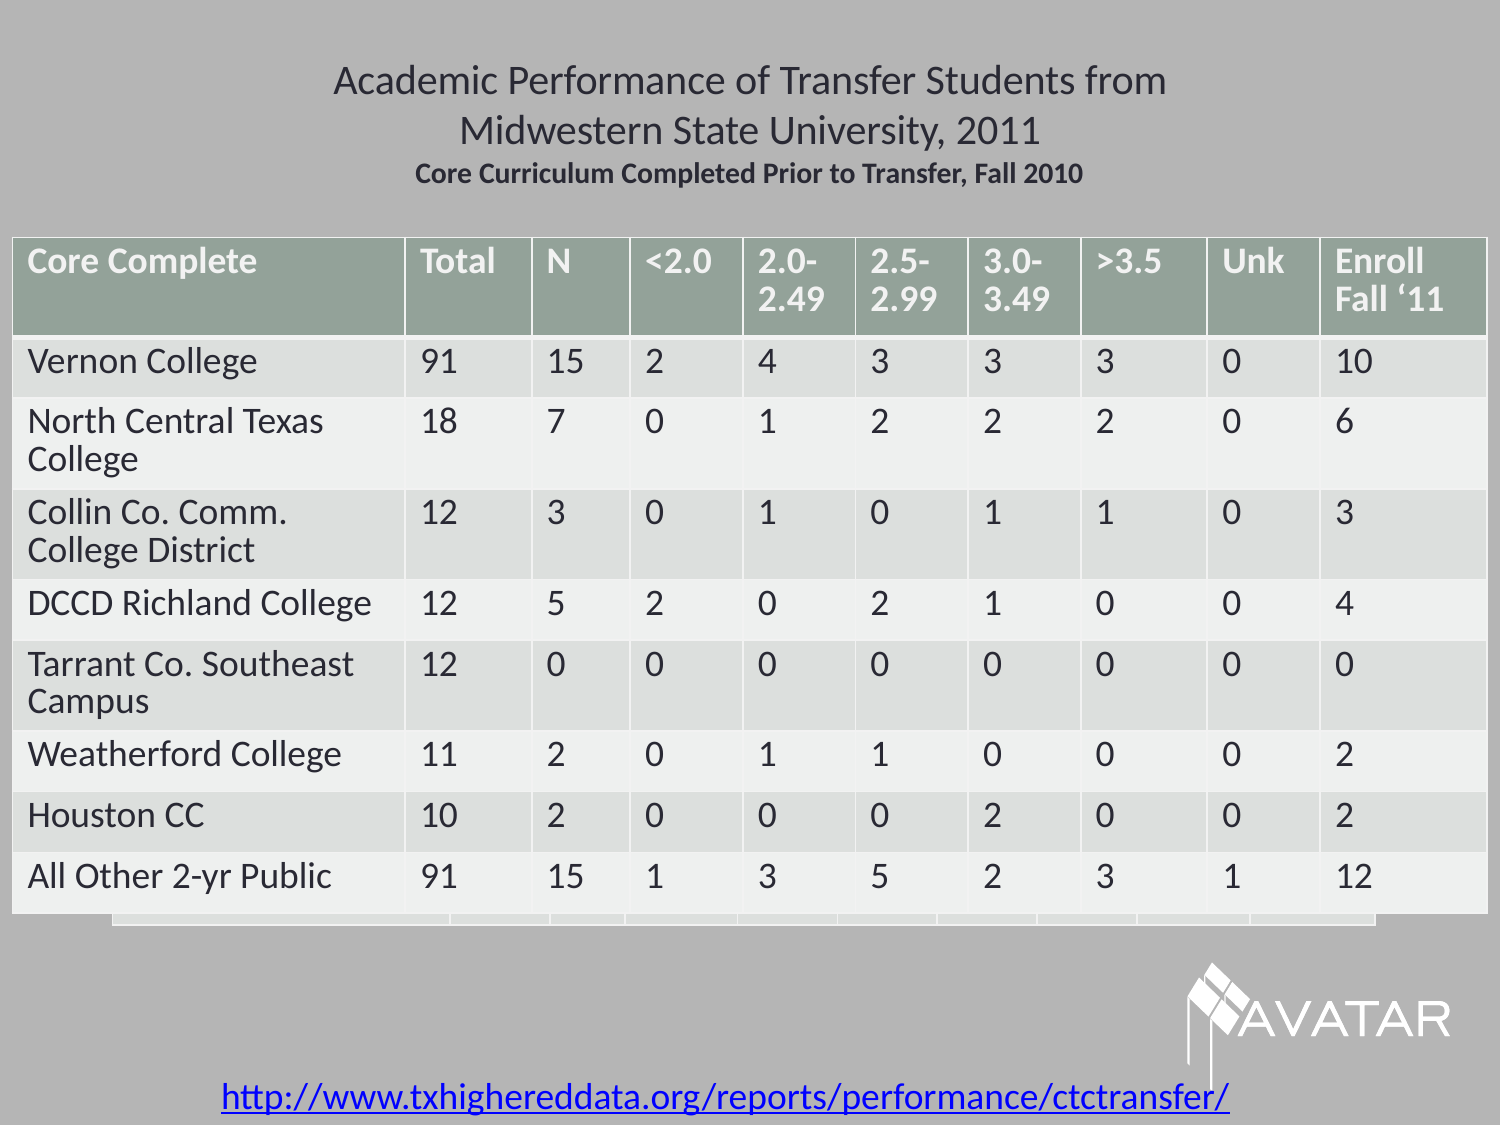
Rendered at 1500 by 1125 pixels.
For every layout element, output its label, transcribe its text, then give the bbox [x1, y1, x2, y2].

table_cell 3 [744, 853, 855, 912]
table_cell 0 [1082, 732, 1206, 791]
table_cell 0 [856, 490, 967, 579]
table_cell 3 [533, 490, 629, 579]
table_cell 1 [838, 914, 936, 924]
table_cell 0 [631, 732, 742, 791]
table_cell 0 [856, 641, 967, 730]
table_cell 0 [1038, 914, 1136, 924]
table_cell 2 [551, 914, 624, 924]
table_cell 12 [1321, 853, 1486, 912]
table_cell 0 [1208, 792, 1319, 852]
table_header 2.0-2.49 [744, 238, 855, 335]
table_cell 4 [1321, 580, 1486, 639]
table_header N [533, 238, 629, 335]
table_cell 91 [406, 853, 531, 912]
table_cell 1 [969, 580, 1080, 639]
table_cell 3 [1082, 853, 1206, 912]
table_cell 0 [631, 792, 742, 852]
table_header Unk [1208, 238, 1319, 335]
table_cell 0 [1321, 641, 1486, 730]
table_cell 0 [533, 641, 629, 730]
table_cell 2 [856, 580, 967, 639]
table_cell 2 [1251, 914, 1374, 924]
table_cell 15 [533, 340, 629, 397]
table_cell 0 [631, 490, 742, 579]
table_cell 2 [533, 792, 629, 852]
table_cell 1 [631, 853, 742, 912]
table_cell 10 [406, 792, 531, 852]
table_cell 0 [1208, 340, 1319, 397]
table_cell 7 [533, 399, 629, 488]
table_cell 0 [744, 580, 855, 639]
table_header >3.5 [1082, 238, 1206, 335]
table_header 3.0-3.49 [969, 238, 1080, 335]
table_cell Collin Co. Comm. College District [13, 490, 404, 579]
table_cell 3 [1082, 340, 1206, 397]
table_cell 3 [856, 340, 967, 397]
table_cell 1 [1082, 490, 1206, 579]
table_cell 0 [938, 914, 1036, 924]
table_cell 91 [406, 340, 531, 397]
table_cell Vernon College [13, 340, 404, 397]
table_cell 0 [1138, 914, 1249, 924]
table_cell 3 [1321, 490, 1486, 579]
table_cell 0 [856, 792, 967, 852]
table_cell 2 [1321, 732, 1486, 791]
table_cell 1 [738, 914, 837, 924]
table_cell 5 [533, 580, 629, 639]
table_cell 0 [1208, 399, 1319, 488]
table_cell 0 [969, 641, 1080, 730]
table_cell 1 [744, 732, 855, 791]
table_cell 11 [406, 732, 531, 791]
table_cell Houston CC [13, 792, 404, 852]
table_cell 3 [969, 340, 1080, 397]
table_cell DCCD Richland College [13, 580, 404, 639]
table_header <2.0 [631, 238, 742, 335]
table_cell Tarrant Co. Southeast Campus [13, 641, 404, 730]
table_cell 0 [969, 732, 1080, 791]
title Academic Performance of Transfer Students from Midwestern State University, 2011 Core Curriculum Completed Prior to Transfer, Fall 2010 [75, 45, 1425, 233]
table_cell 0 [1208, 732, 1319, 791]
table_cell 2 [856, 399, 967, 488]
table_cell 13 [451, 914, 549, 924]
table_cell 0 [1082, 641, 1206, 730]
table_cell 0 [1208, 490, 1319, 579]
table_cell 0 [631, 399, 742, 488]
table_cell 18 [406, 399, 531, 488]
table_cell 1 [1208, 853, 1319, 912]
table_cell North Central Texas College [13, 399, 404, 488]
table_cell 4 [744, 340, 855, 397]
table_cell 1 [744, 490, 855, 579]
table_cell 0 [1082, 580, 1206, 639]
table_header Total [406, 238, 531, 335]
table_cell Other public 4-yr [113, 914, 449, 924]
table_cell 2 [1321, 792, 1486, 852]
table_header Enroll Fall ‘11 [1321, 238, 1486, 335]
table_cell 0 [1082, 792, 1206, 852]
table_cell 0 [1208, 641, 1319, 730]
table_header Core Complete [13, 238, 404, 335]
table_cell 2 [969, 792, 1080, 852]
table_cell 1 [856, 732, 967, 791]
table_cell Weatherford College [13, 732, 404, 791]
table_cell 12 [406, 490, 531, 579]
text_box http://www.txhighereddata.org/reports/performance/ctctransfer/ [206, 1064, 1294, 1125]
table_cell 2 [631, 340, 742, 397]
table_cell 10 [1321, 340, 1486, 397]
table_cell 2 [1082, 399, 1206, 488]
table_cell 12 [406, 580, 531, 639]
table_cell 0 [744, 641, 855, 730]
table_cell 12 [406, 641, 531, 730]
table_cell 2 [631, 580, 742, 639]
table_cell 0 [626, 914, 737, 924]
table_cell 15 [533, 853, 629, 912]
table_header 2.5-2.99 [856, 238, 967, 335]
table_cell 1 [744, 399, 855, 488]
table_cell 2 [969, 399, 1080, 488]
table_cell 6 [1321, 399, 1486, 488]
table_cell All Other 2-yr Public [13, 853, 404, 912]
table_cell 1 [969, 490, 1080, 579]
table_cell 0 [631, 641, 742, 730]
table_cell 2 [533, 732, 629, 791]
table_cell 0 [1208, 580, 1319, 639]
table_cell 2 [969, 853, 1080, 912]
table_cell 5 [856, 853, 967, 912]
table_cell 0 [744, 792, 855, 852]
